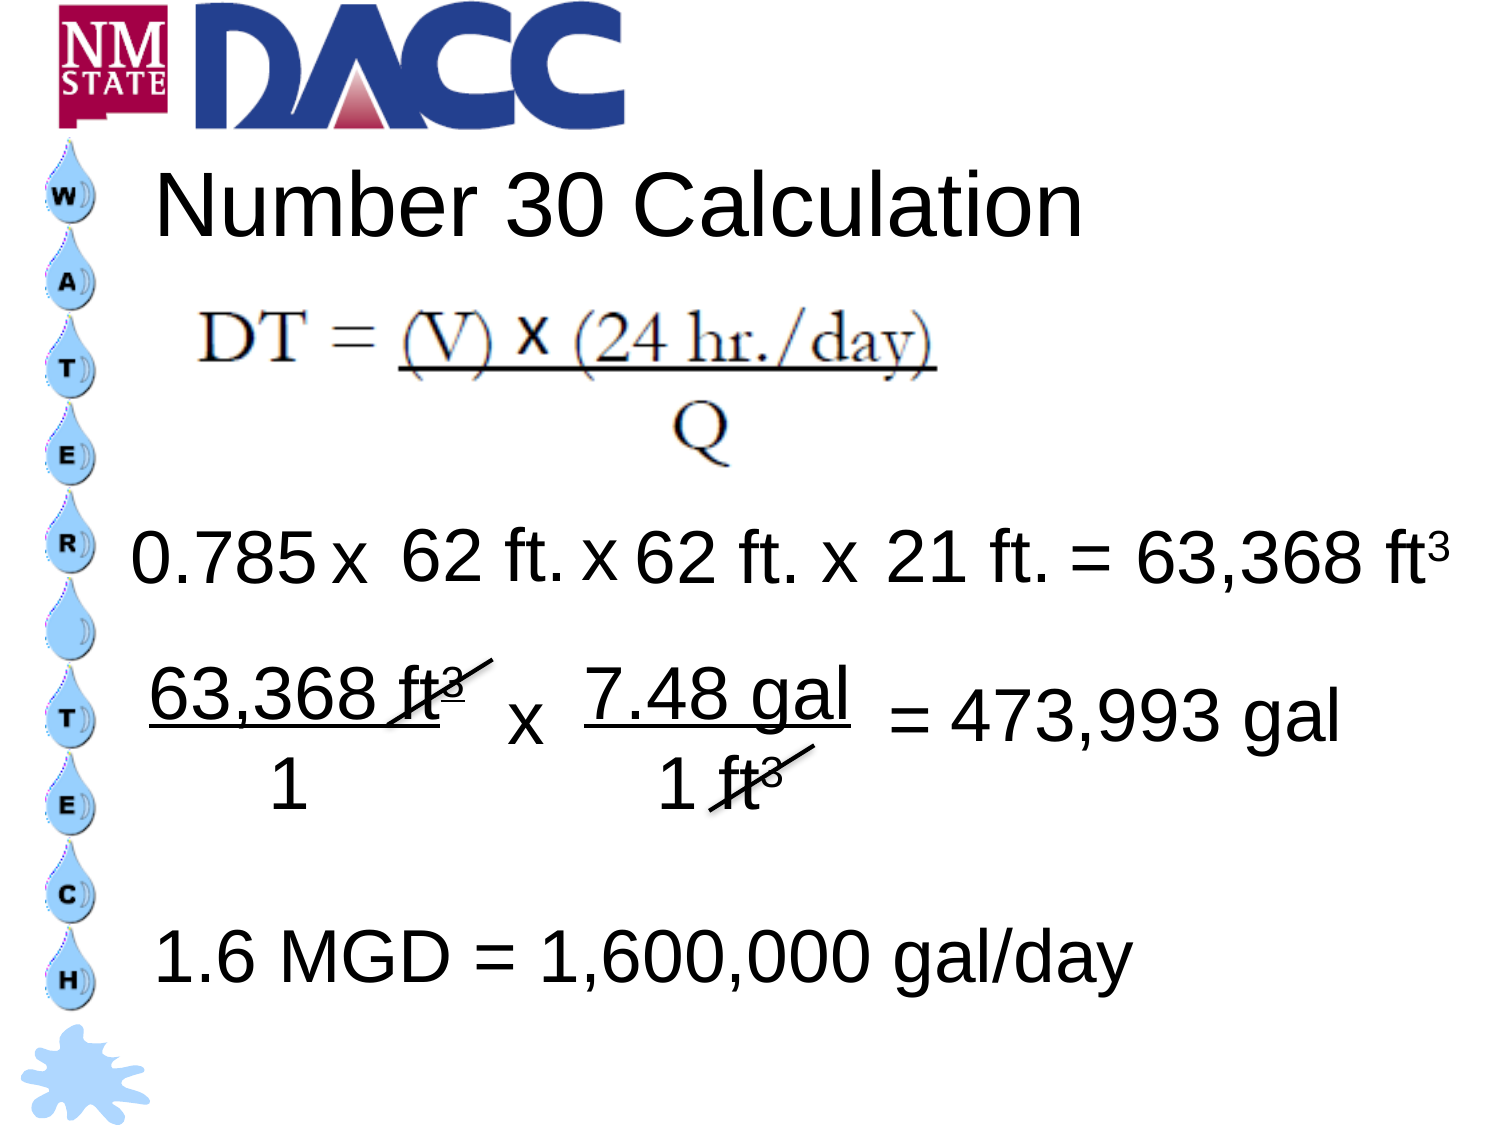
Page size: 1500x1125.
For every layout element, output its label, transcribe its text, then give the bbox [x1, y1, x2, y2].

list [159, 259, 1058, 498]
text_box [387, 659, 493, 726]
text_box 63,368 ft3 [1120, 501, 1472, 606]
text_box 7.48 gal 1 ft3 [569, 637, 874, 833]
text_box 62 ft. [619, 505, 819, 607]
text_box x [496, 662, 556, 768]
text_box 21 ft. [870, 499, 1073, 605]
text_box 473,993 gal [935, 659, 1458, 765]
text_box x [586, 505, 629, 603]
picture [45, 137, 98, 1014]
text_box 62 ft. [385, 505, 586, 605]
text_box 0.785 [115, 501, 316, 607]
text_box = [1054, 501, 1118, 607]
text_box 1.6 MGD = 1,600,000 gal/day [138, 899, 1396, 1005]
text_box 63,368 ft3 1 [134, 637, 496, 833]
title Number 30 Calculation [138, 137, 1500, 233]
text_box x [806, 505, 870, 605]
text_box = [873, 662, 936, 768]
text_box x [316, 505, 379, 607]
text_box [708, 745, 815, 812]
